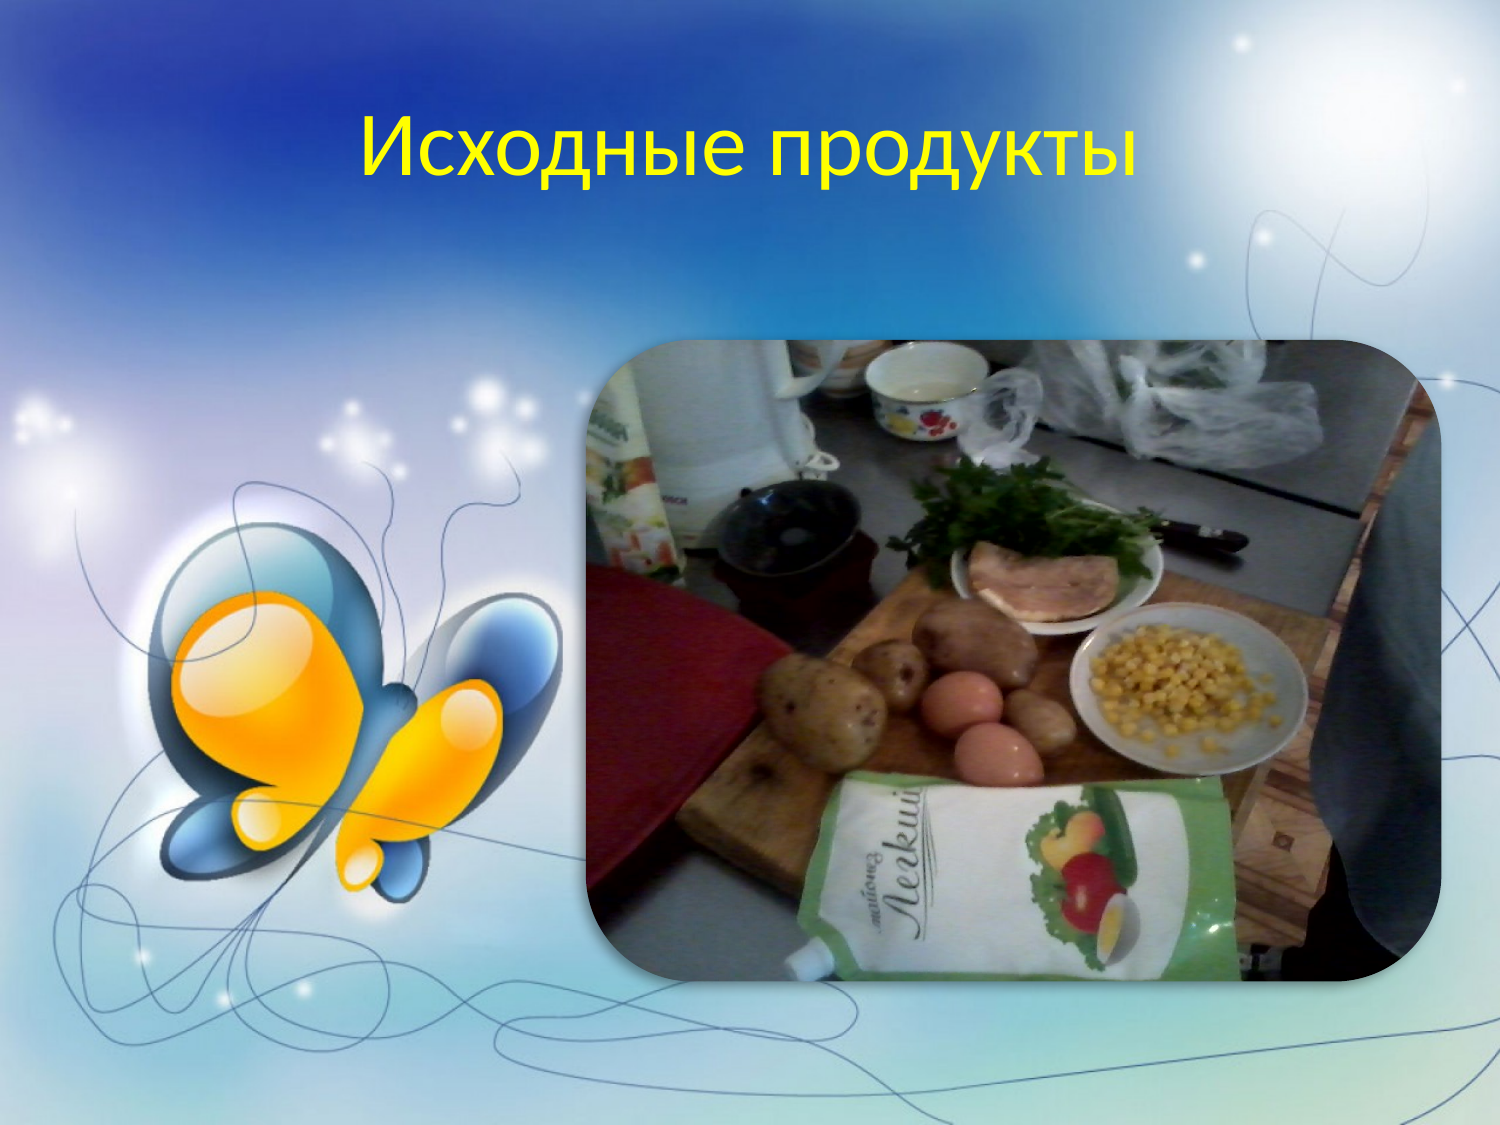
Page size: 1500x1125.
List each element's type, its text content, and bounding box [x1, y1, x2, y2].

picture [0, 0, 1500, 1125]
title Исходные продукты [75, 45, 1425, 233]
